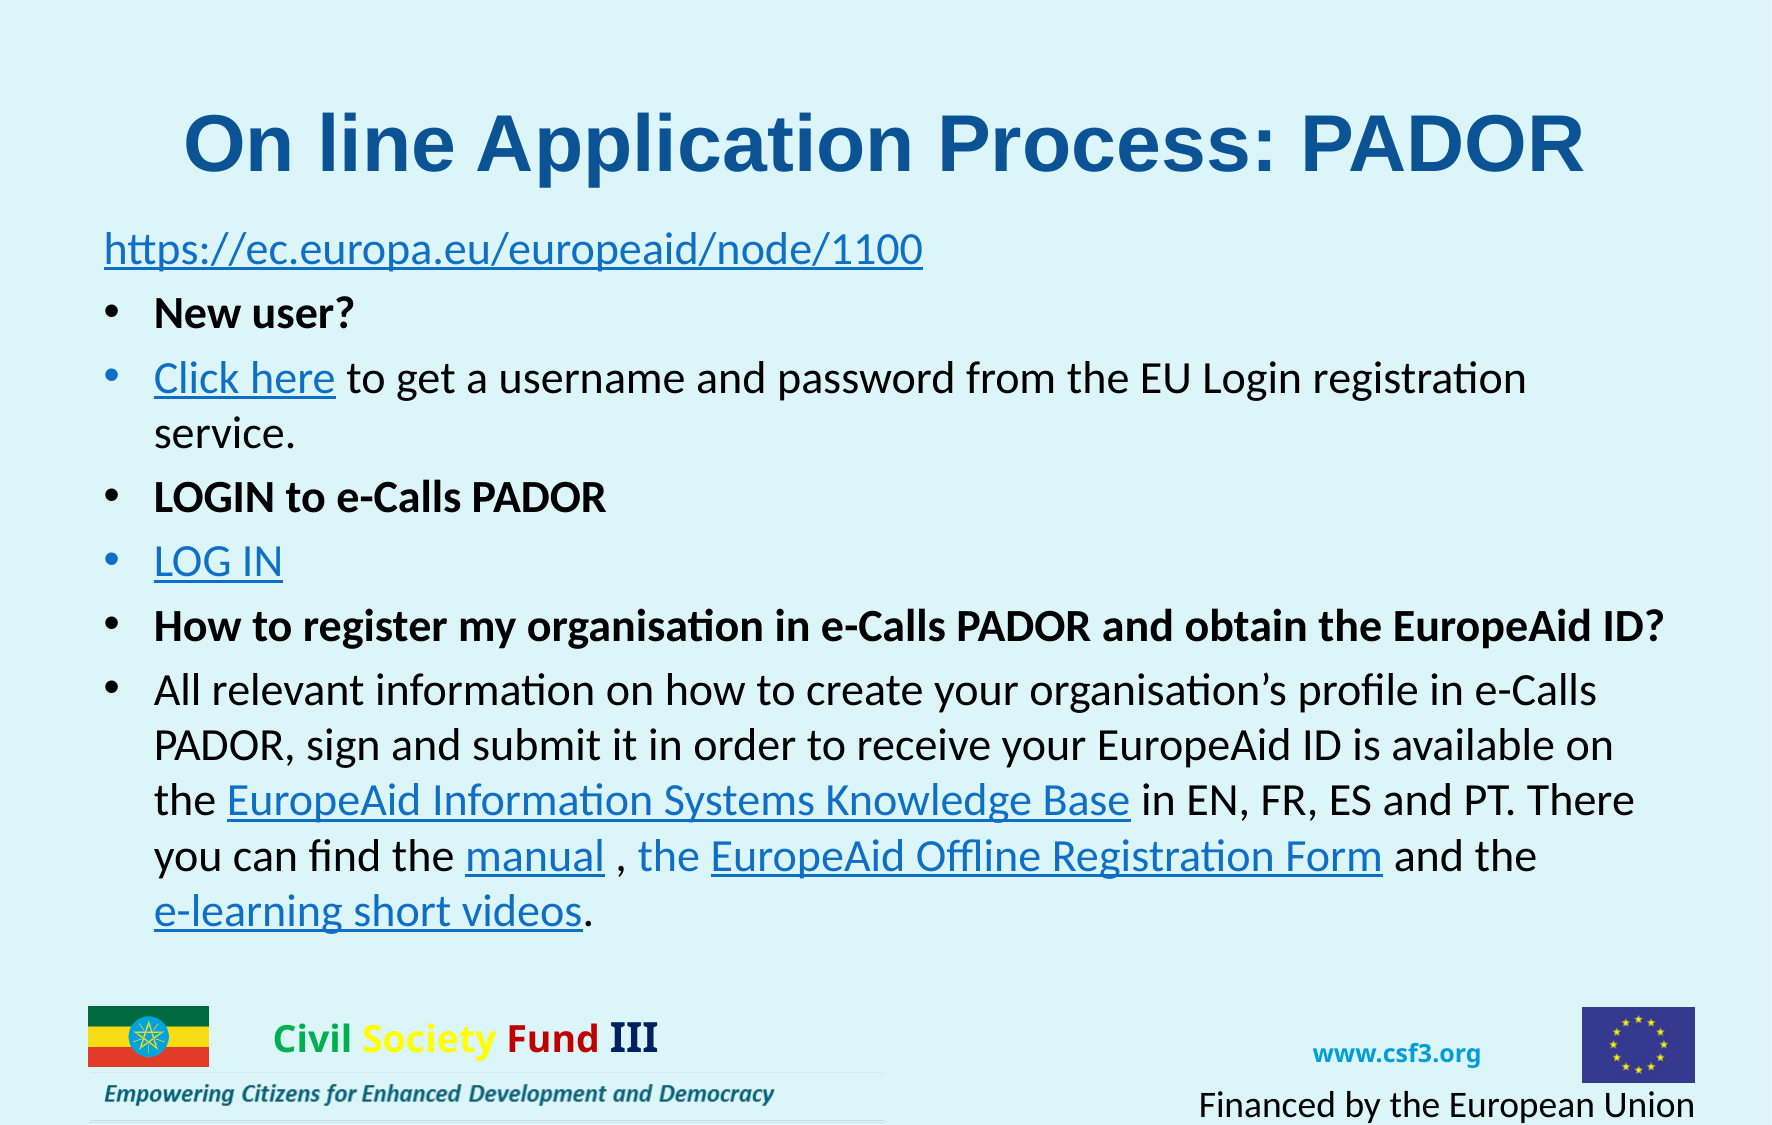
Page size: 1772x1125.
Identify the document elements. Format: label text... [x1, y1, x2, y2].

text_box www.csf3.org [1297, 1005, 1508, 1104]
text_box Financed by the European Union [1183, 1072, 1711, 1125]
picture [1582, 1007, 1696, 1084]
picture [88, 1006, 209, 1068]
list https://ec.europa.eu/europeaid/node/1100 New user? Click here to get a username and password from the EU Login registration service. LOGIN to e-Calls PADOR LOG IN How to register my organisation in e-Calls PADOR and obtain the EuropeAid ID? All relevant information on how to create your organisation’s profile in e-Calls PADOR, sign and submit it in order to receive your EuropeAid ID is available on the EuropeAid Information Systems Knowledge Base in EN, FR, ES and PT. There you can find the manual , the EuropeAid Offline Registration Form and the e-learning short videos. [88, 210, 1683, 1005]
title On line Application Process: PADOR [88, 45, 1683, 210]
picture [88, 1070, 886, 1125]
text_box Civil Society Fund III [257, 1005, 674, 1069]
